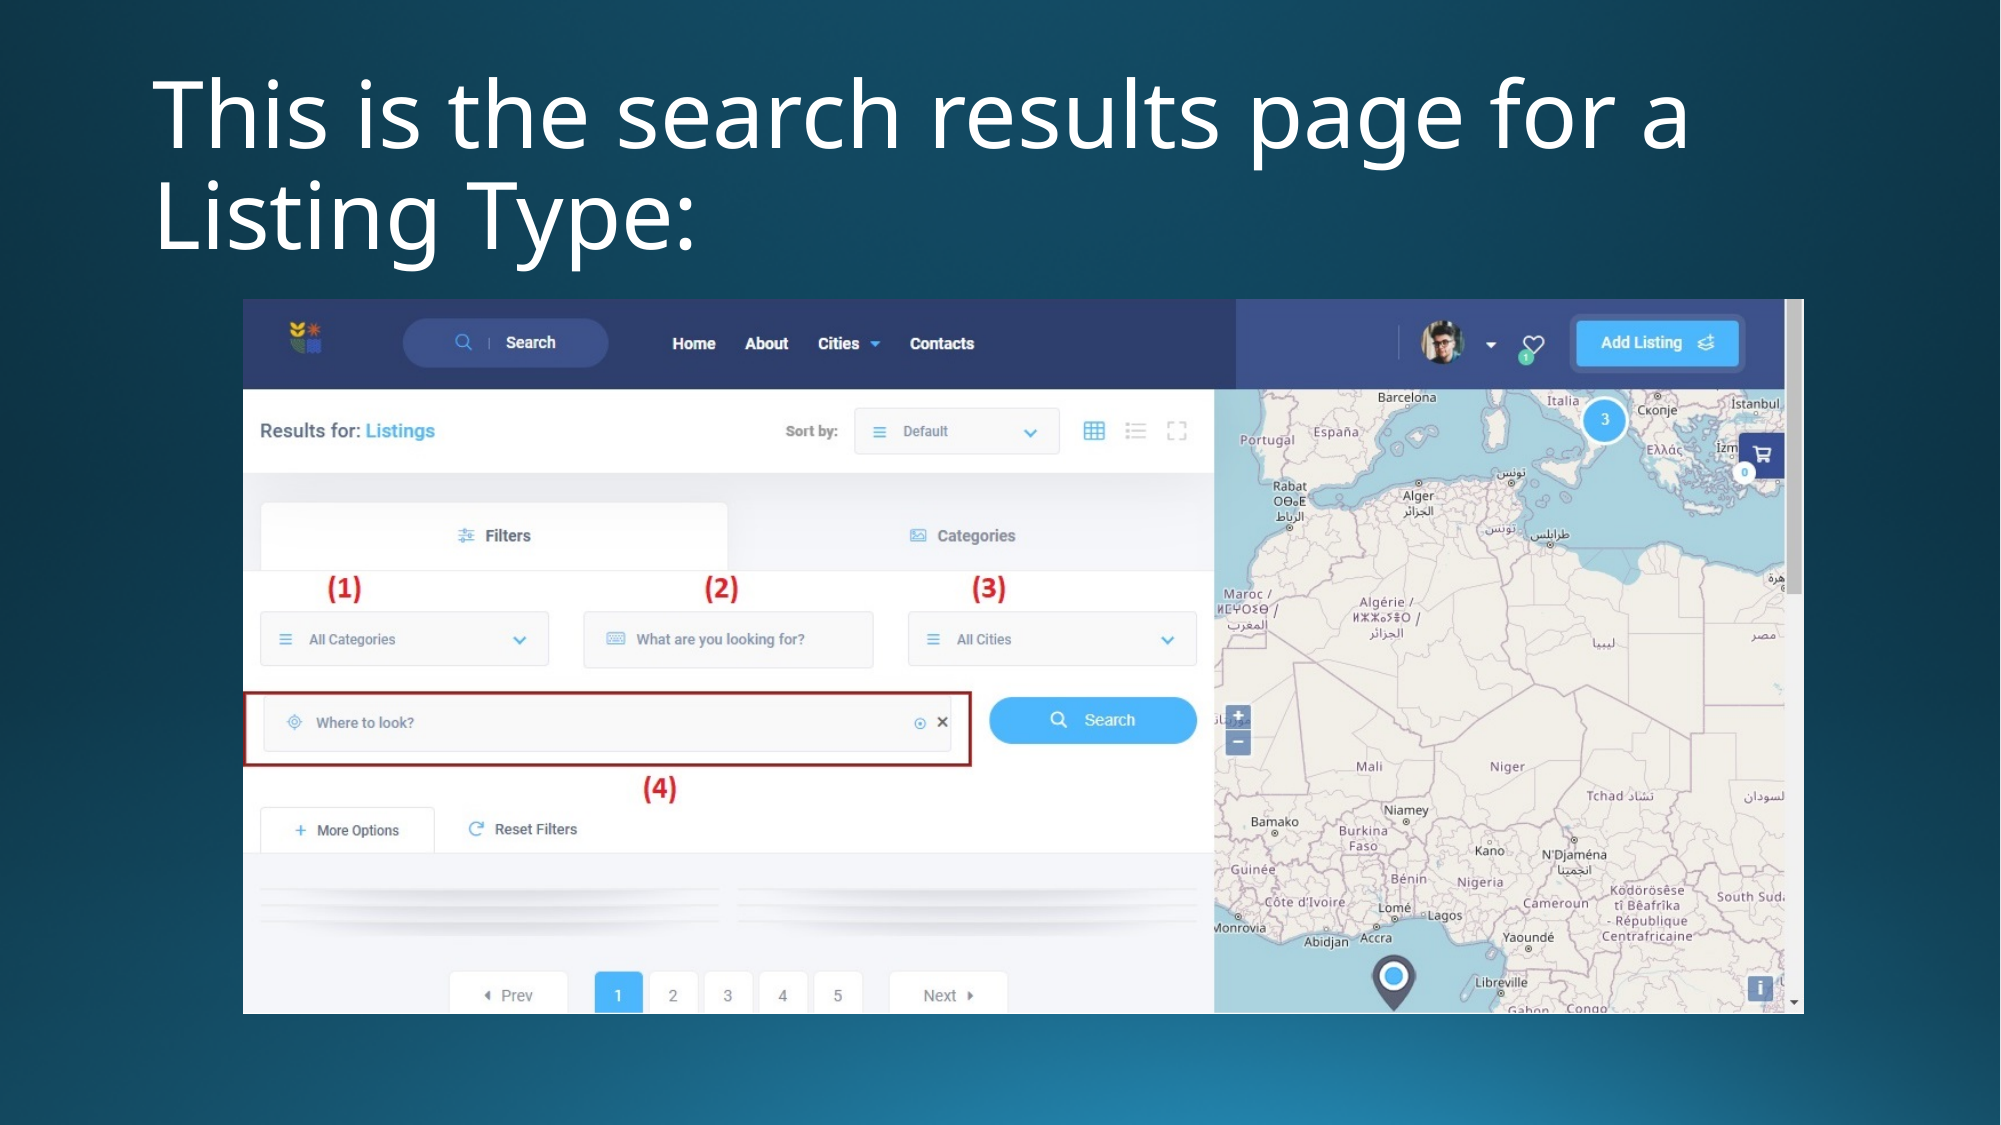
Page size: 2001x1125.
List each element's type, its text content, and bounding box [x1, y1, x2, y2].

title This is the search results page for a Listing Type: [137, 59, 1863, 278]
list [243, 299, 1804, 1014]
picture [0, 0, 2001, 1125]
